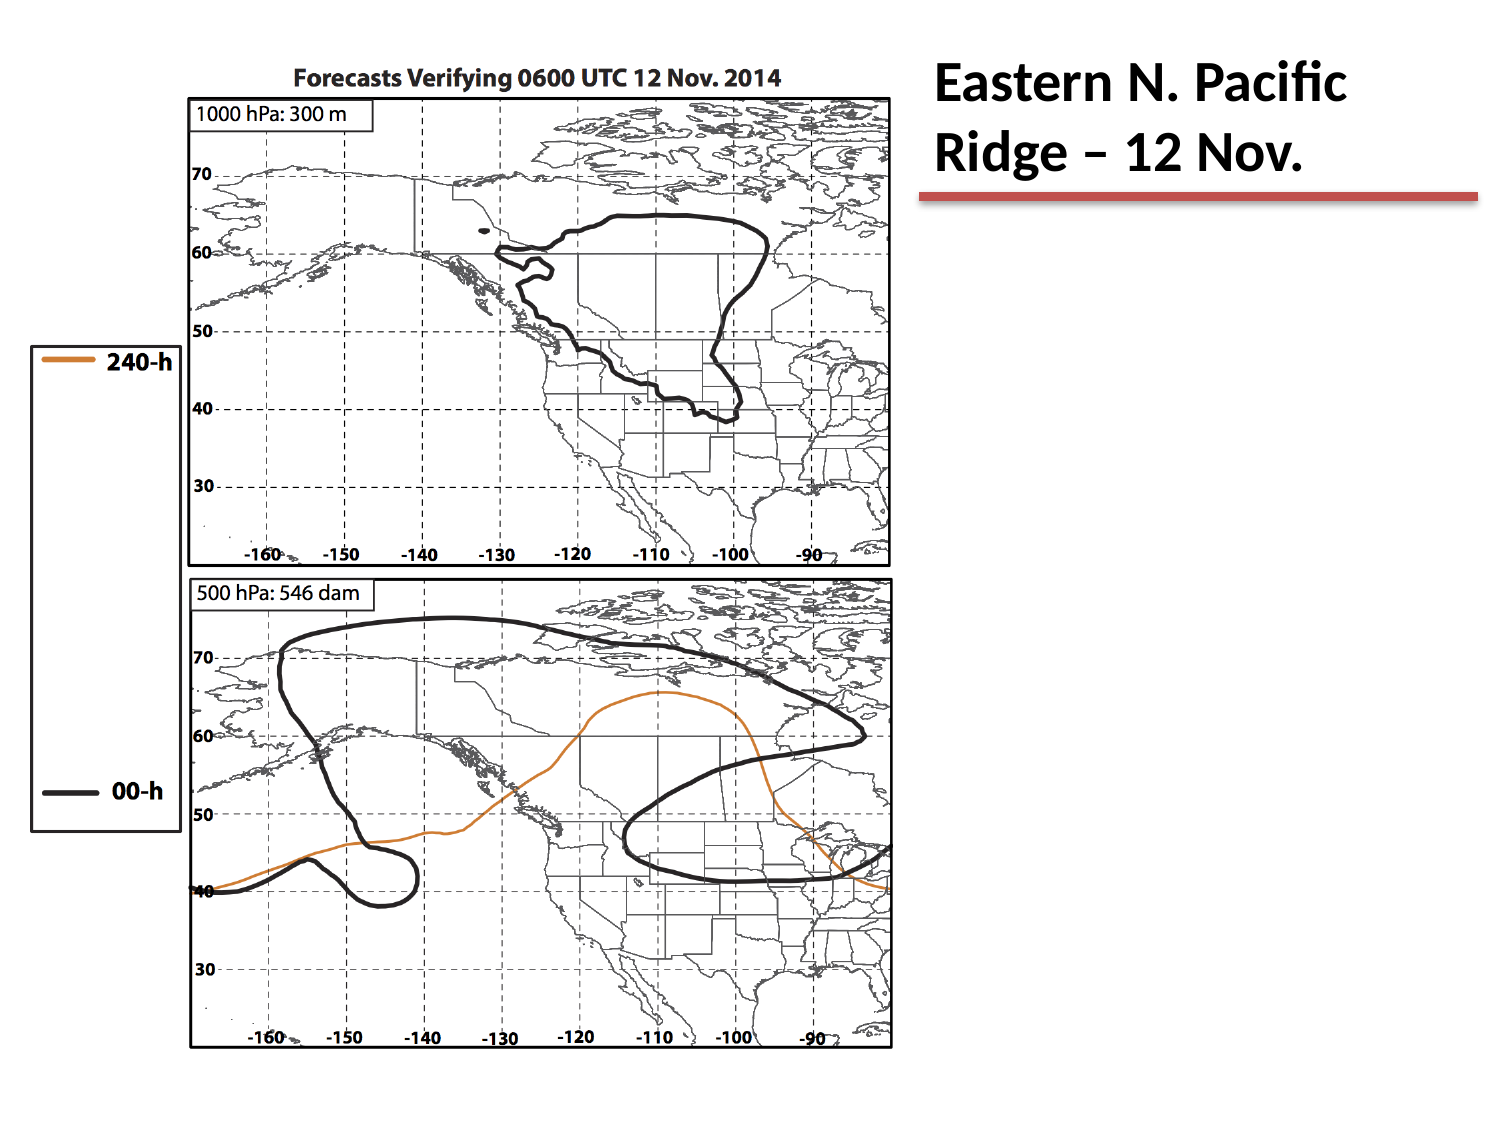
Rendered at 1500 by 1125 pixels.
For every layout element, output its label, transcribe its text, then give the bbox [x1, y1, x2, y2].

text_box Eastern N. Pacific Ridge – 12 Nov. [919, 36, 1478, 191]
picture [30, 64, 893, 1069]
